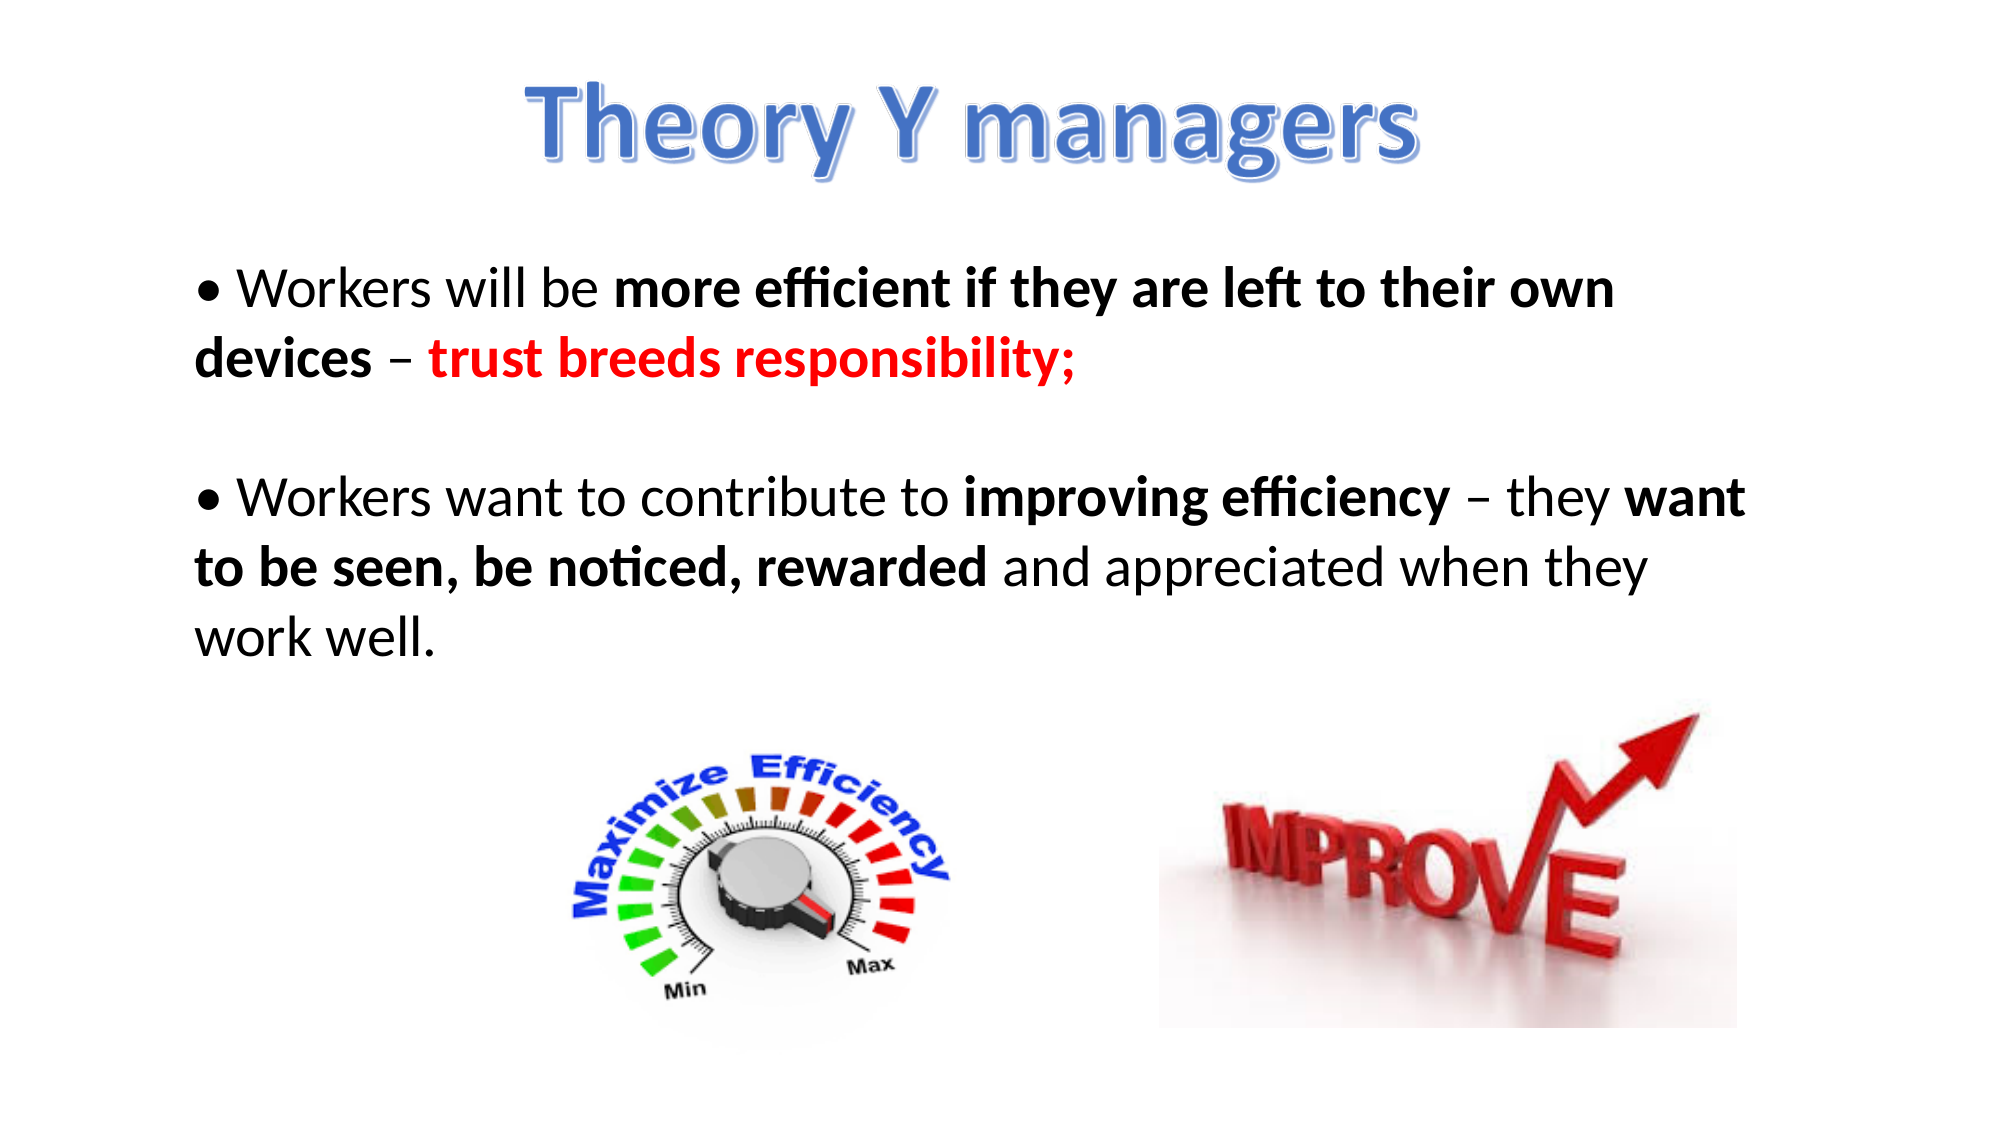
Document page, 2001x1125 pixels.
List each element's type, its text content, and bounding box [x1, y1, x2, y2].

picture [522, 691, 1001, 1055]
picture [522, 79, 1422, 185]
picture [1158, 681, 1737, 1028]
text_box • Workers will be more efficient if they are left to their own devices – trust breeds responsibility; • Workers want to contribute to improving efficiency – they want to be seen, be noticed, rewarded and appreciated when they work well. [179, 101, 1765, 676]
